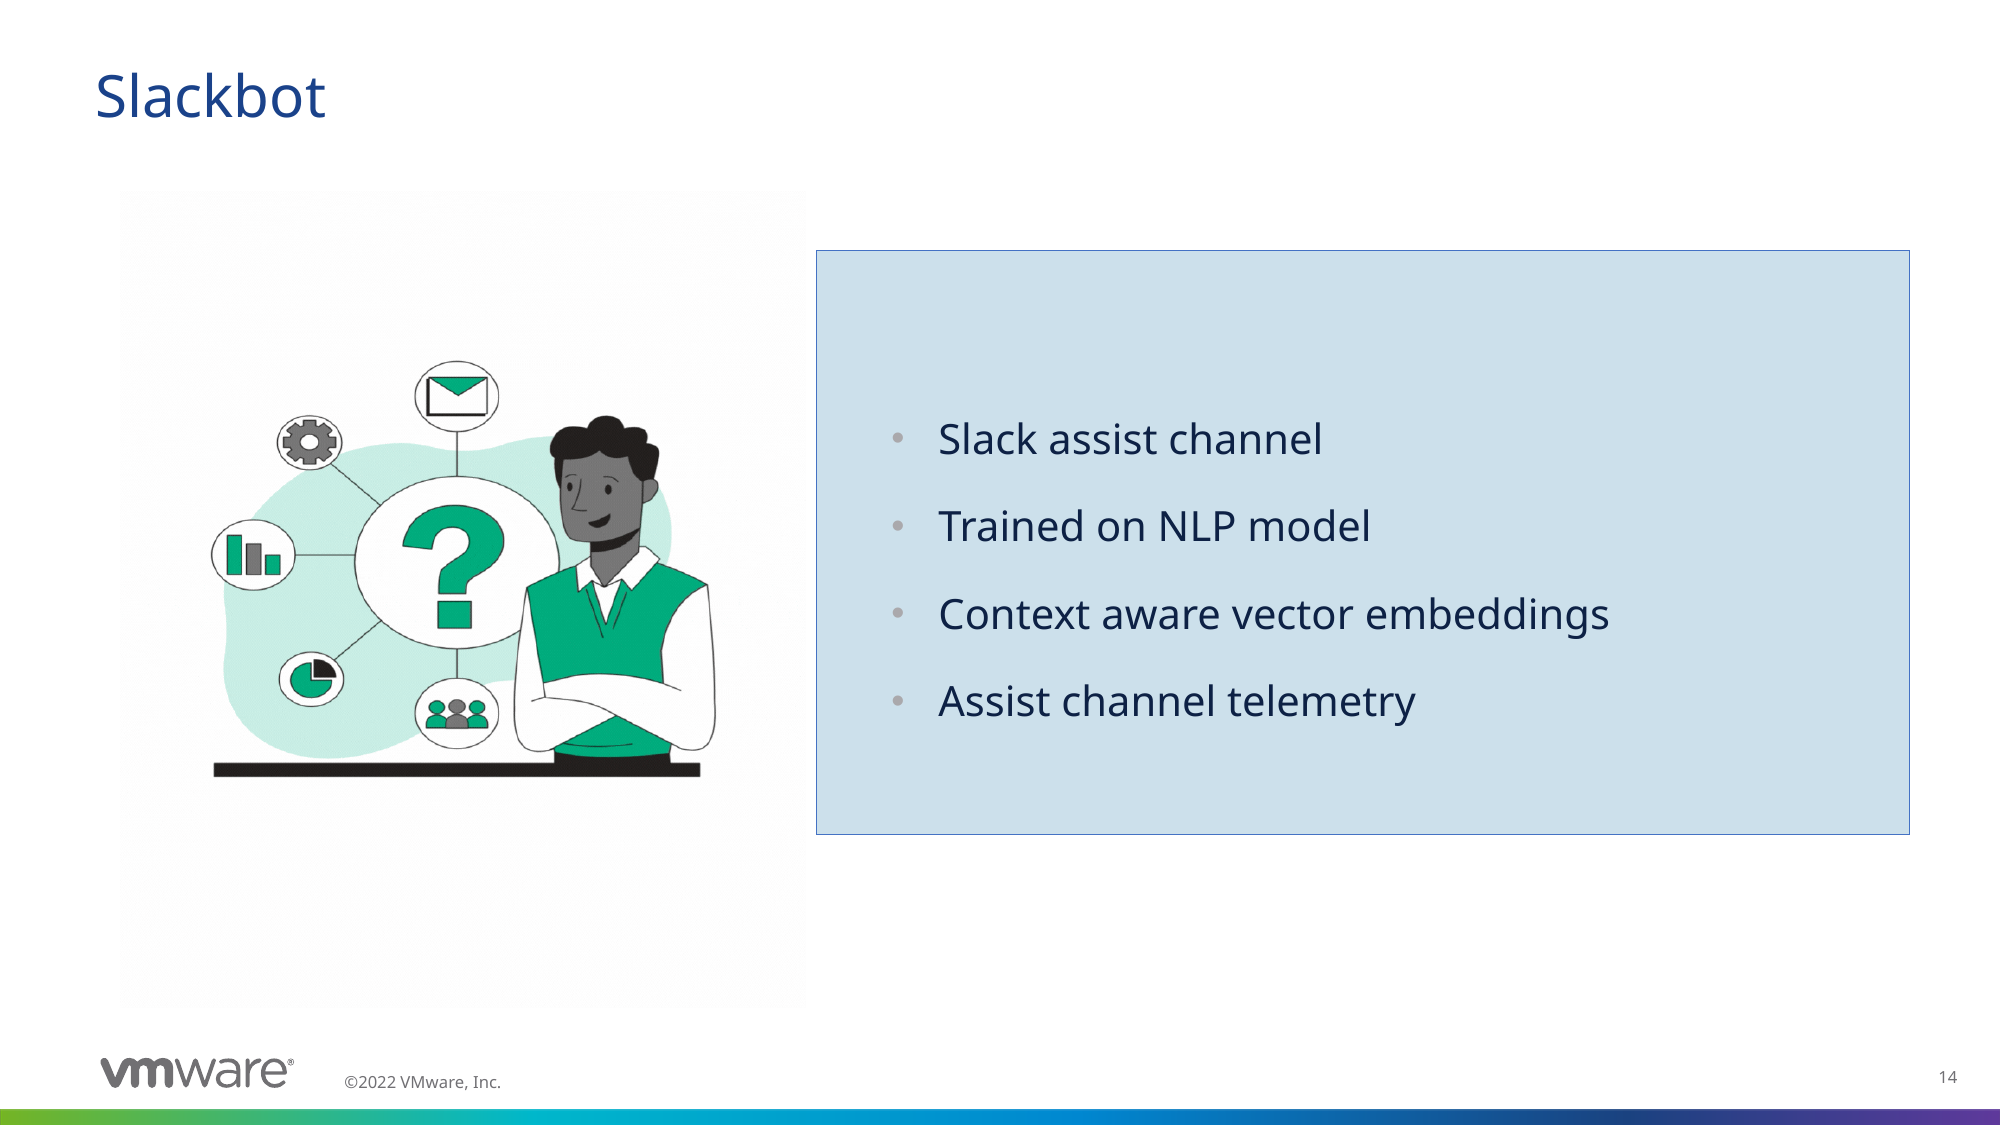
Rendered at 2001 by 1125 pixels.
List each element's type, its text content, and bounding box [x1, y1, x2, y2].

text_box Slack assist channel Trained on NLP model Context aware vector embeddings Assist channel telemetry [816, 250, 1910, 835]
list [120, 191, 806, 1008]
title Slackbot [95, 67, 1901, 131]
picture [0, 1109, 2000, 1125]
